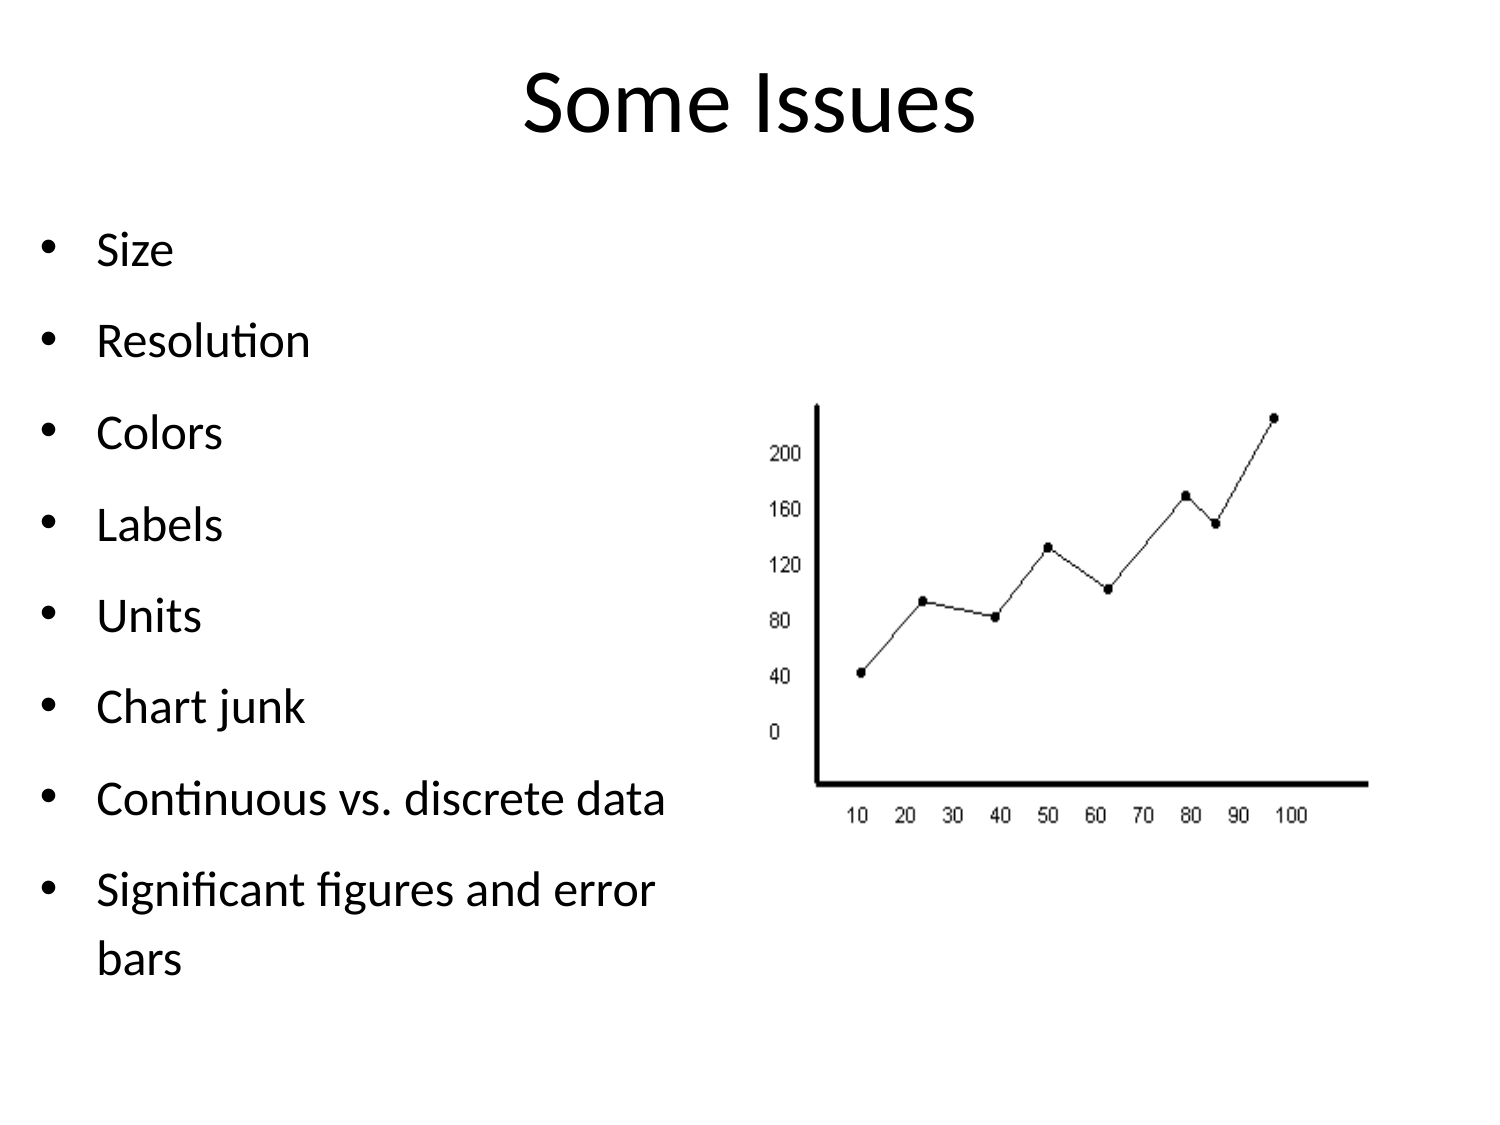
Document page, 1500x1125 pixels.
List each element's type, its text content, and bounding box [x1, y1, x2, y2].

title Some Issues [75, 24, 1425, 168]
picture [737, 374, 1428, 891]
list Size Resolution Colors Labels Units Chart junk Continuous vs. discrete data Significant figures and error bars [24, 200, 688, 1075]
